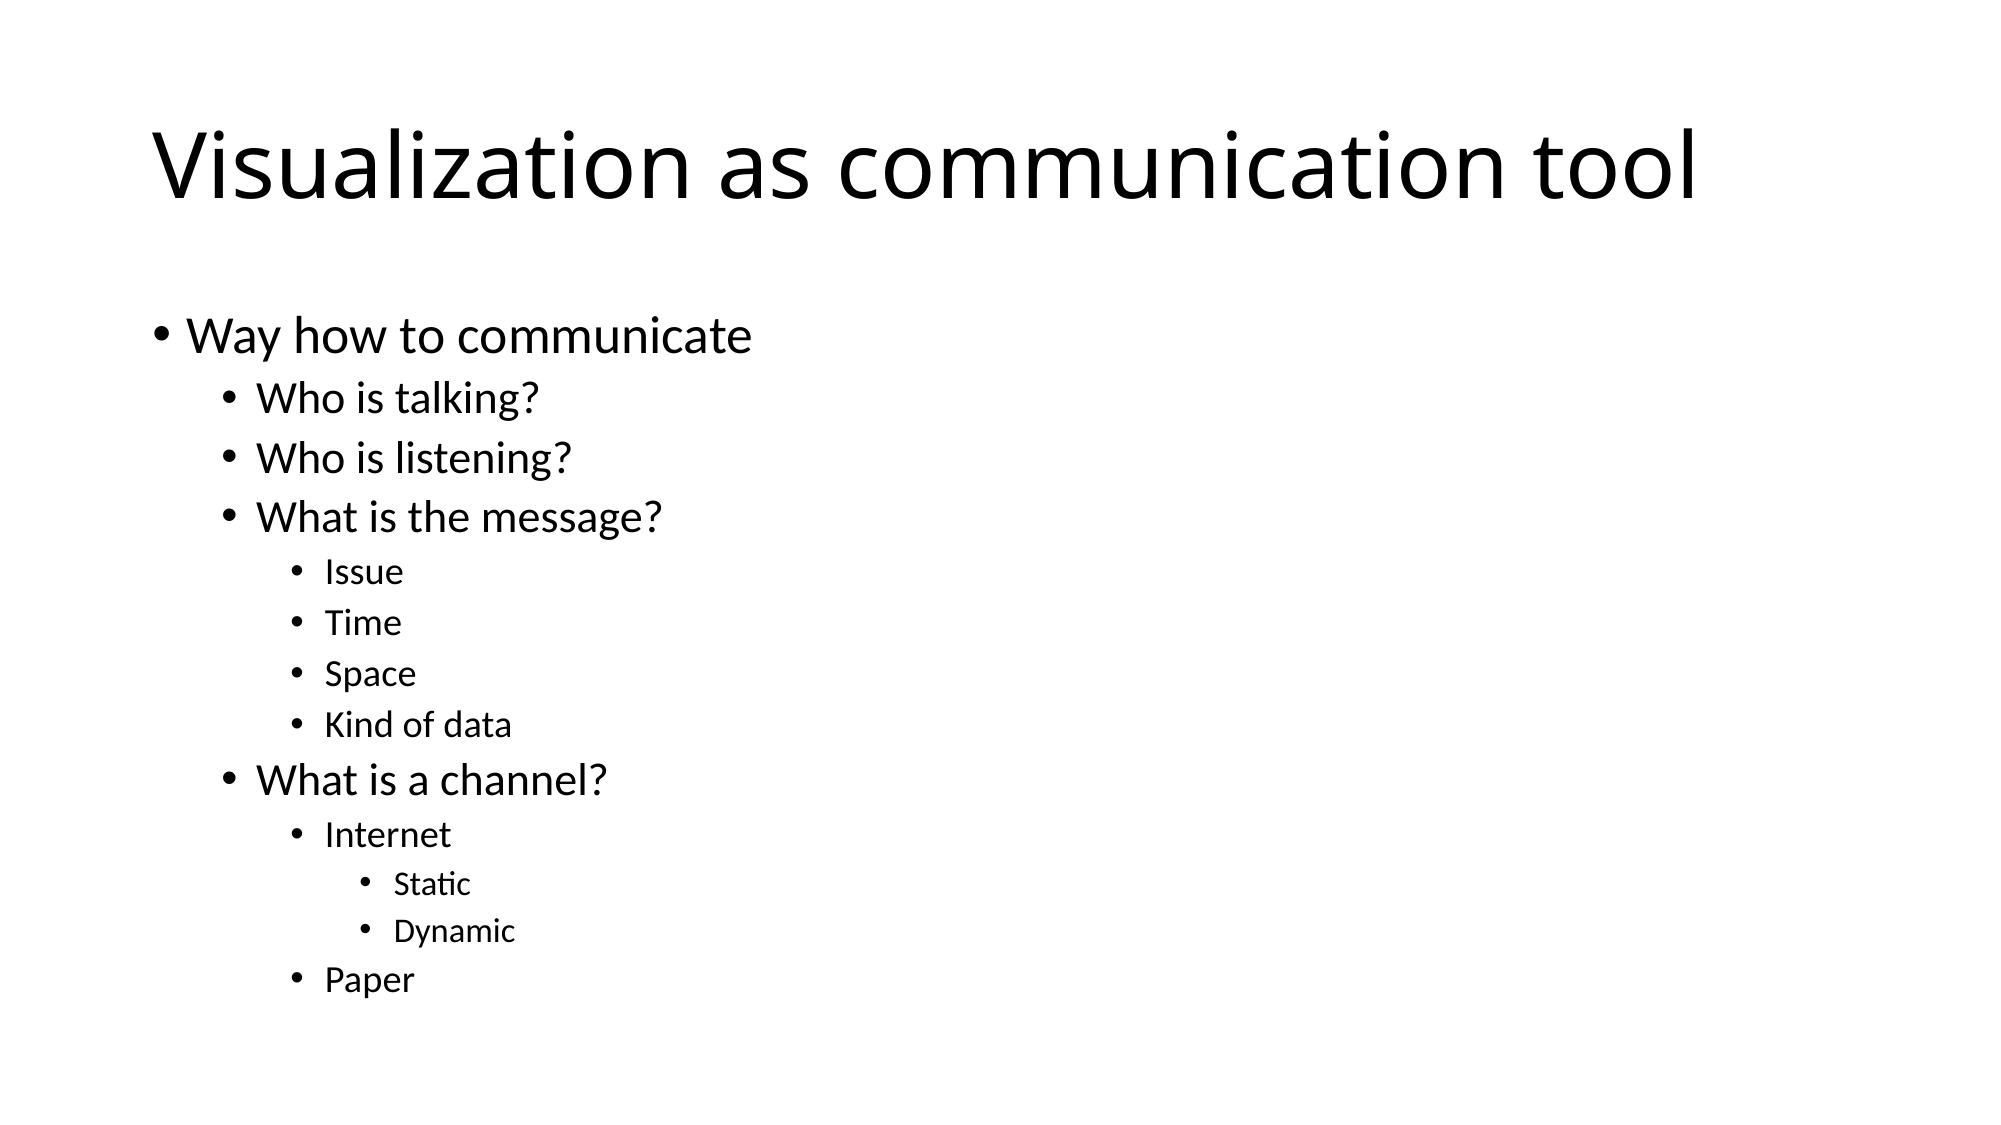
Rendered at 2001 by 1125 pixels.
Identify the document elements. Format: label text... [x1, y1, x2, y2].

list Way how to communicate Who is talking? Who is listening? What is the message? Issue Time Space Kind of data What is a channel? Internet Static Dynamic Paper [137, 299, 1863, 1014]
title Visualization as communication tool [137, 59, 1863, 278]
